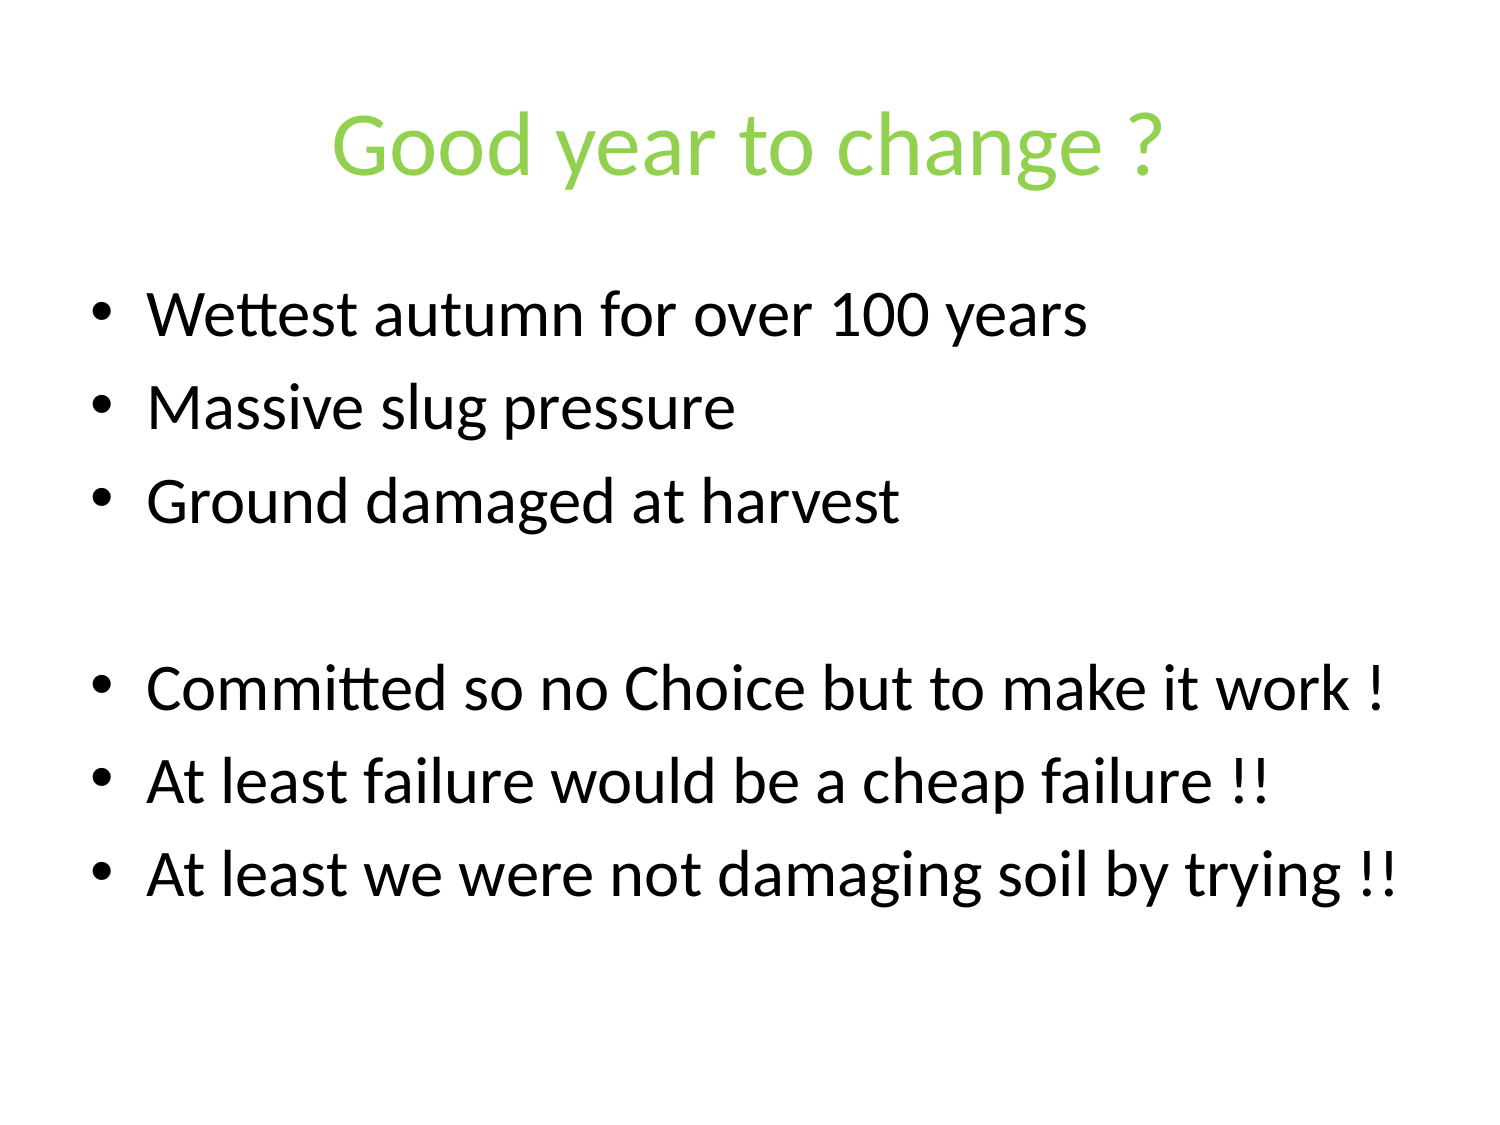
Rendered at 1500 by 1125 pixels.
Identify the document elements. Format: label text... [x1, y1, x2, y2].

list Wettest autumn for over 100 years Massive slug pressure Ground damaged at harvest Committed so no Choice but to make it work ! At least failure would be a cheap failure !! At least we were not damaging soil by trying !! [75, 262, 1425, 1005]
title Good year to change ? [75, 45, 1425, 233]
